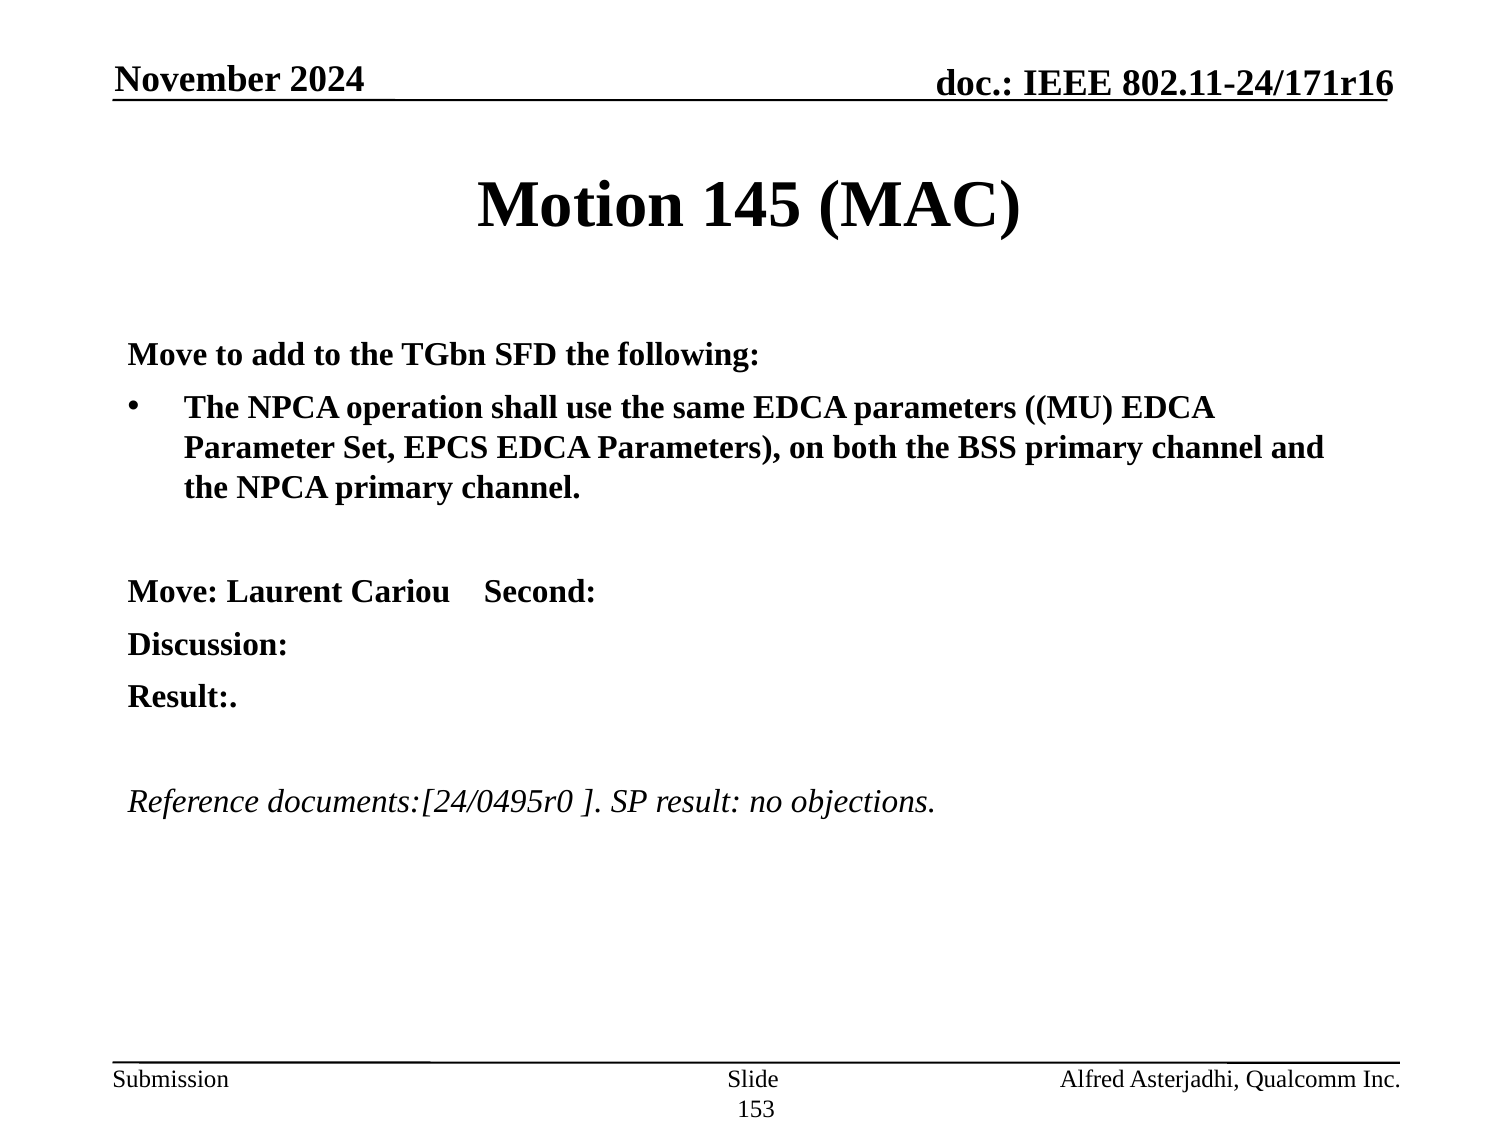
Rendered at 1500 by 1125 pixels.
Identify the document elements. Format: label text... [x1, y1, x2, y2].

list Move to add to the TGbn SFD the following: The NPCA operation shall use the same EDCA parameters ((MU) EDCA Parameter Set, EPCS EDCA Parameters), on both the BSS primary channel and the NPCA primary channel. Move: Laurent Cariou Second: Discussion: Result:. Reference documents:[24/0495r0 ]. SP result: no objections. [112, 324, 1388, 1000]
slide_number Slide 153 [712, 1061, 800, 1123]
title Motion 145 (MAC) [112, 112, 1388, 288]
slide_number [114, 54, 423, 100]
footer Alfred Asterjadhi, Qualcomm Inc. [878, 1061, 1402, 1093]
